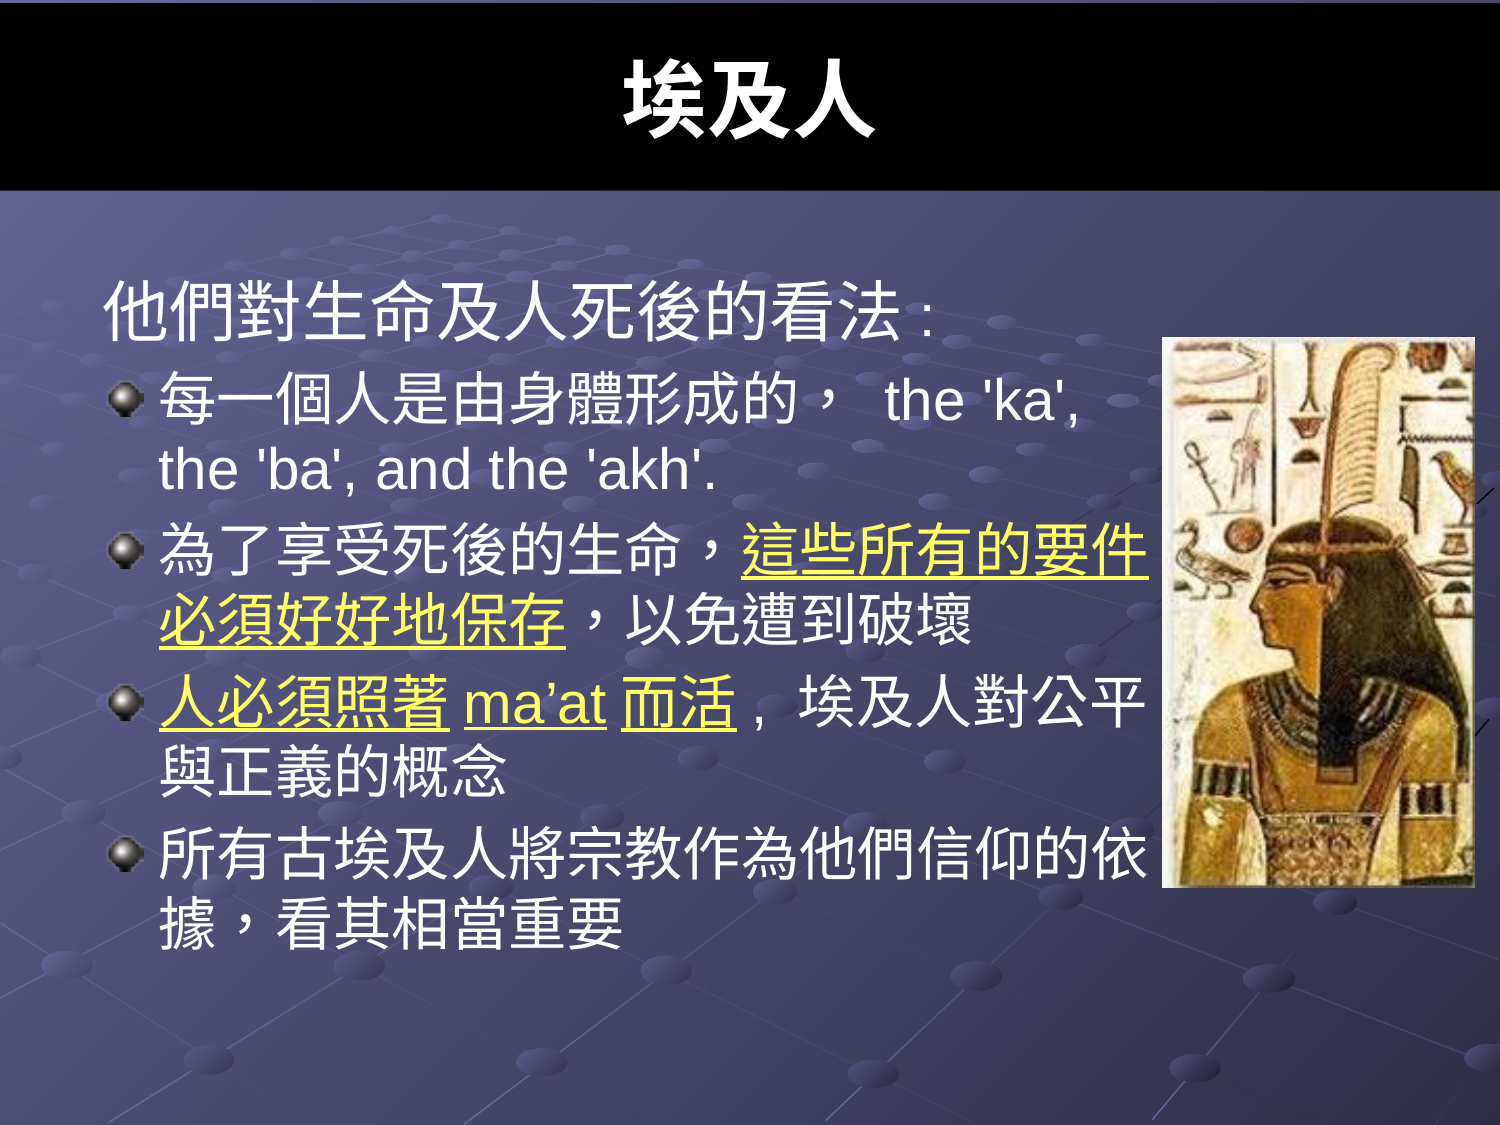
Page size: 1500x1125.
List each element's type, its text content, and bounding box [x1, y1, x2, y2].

picture [102, 527, 144, 569]
picture [102, 831, 144, 872]
picture [1162, 337, 1476, 888]
picture [102, 376, 144, 417]
picture [102, 679, 144, 721]
list 他們對生命及人死後的看法: 每一個人是由身體形成的， the 'ka', the 'ba', and the 'akh'. 為了享受死後的生命，這些所有的要件必須好好地保存，以免遭到破壞 人必須照著ma’at而活, 埃及人對公平與正義的概念 所有古埃及人將宗教作為他們信仰的依據，看其相當重要 [87, 262, 1175, 1013]
title 埃及人 [0, 3, 1500, 191]
